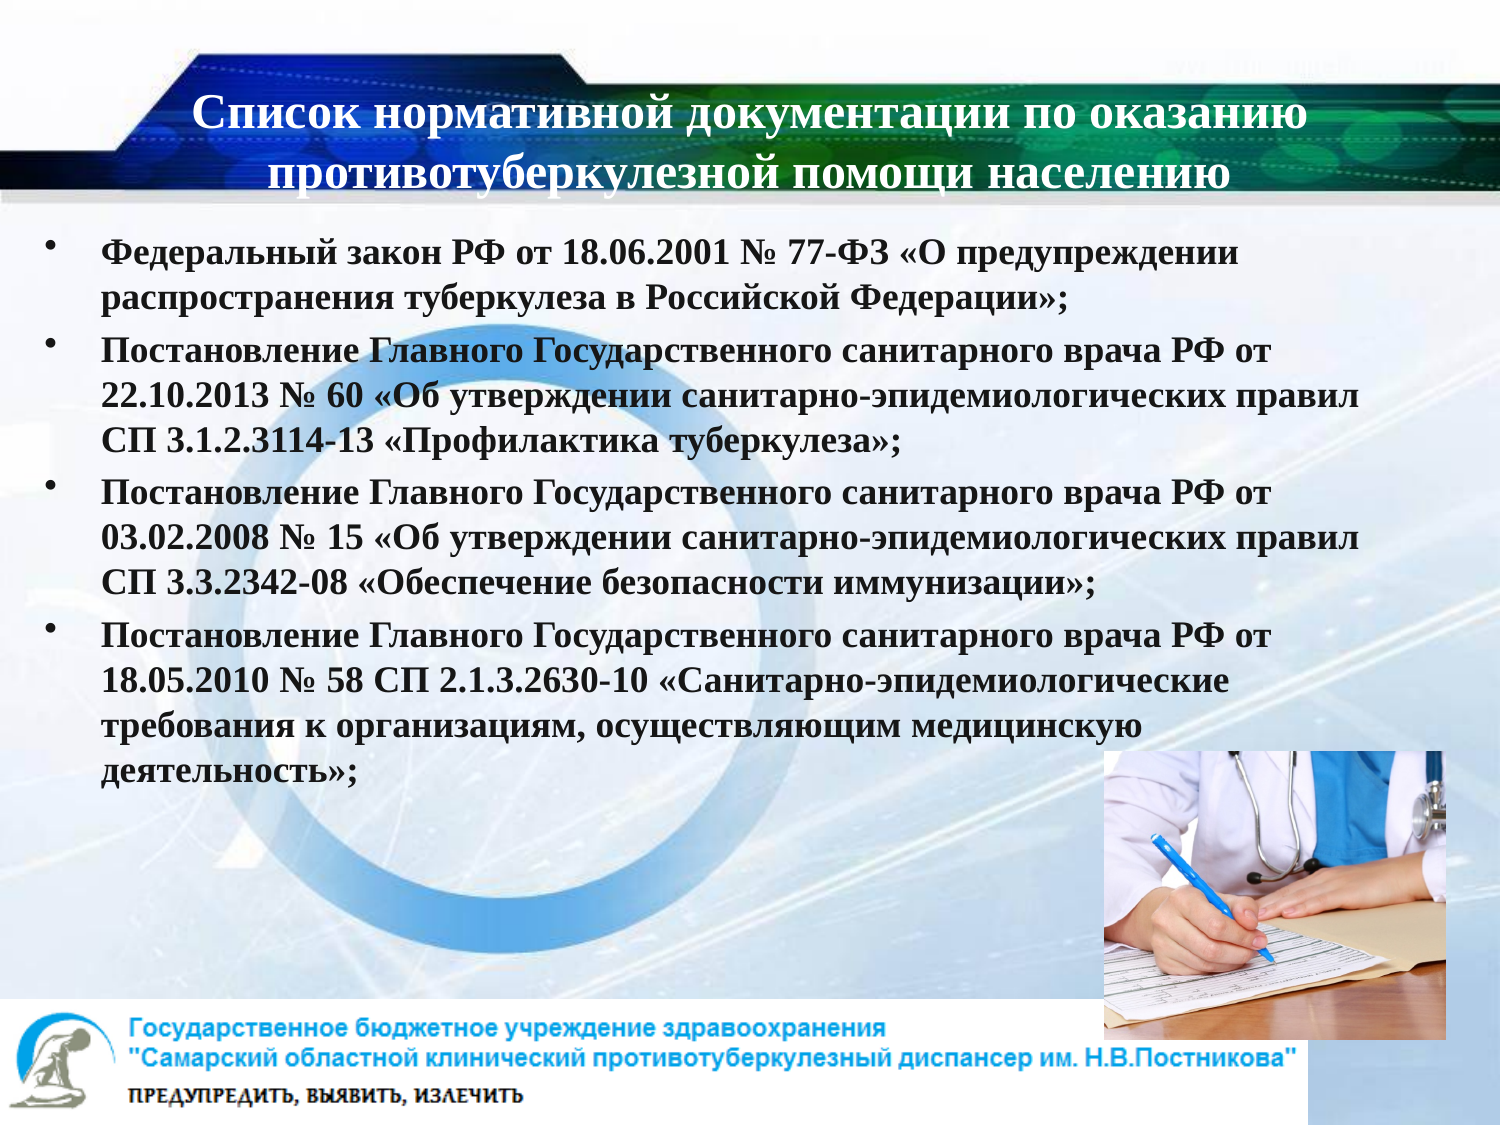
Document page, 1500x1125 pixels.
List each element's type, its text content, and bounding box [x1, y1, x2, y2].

list Федеральный закон РФ от 18.06.2001 № 77-ФЗ «О предупреждении распространения туберкулеза в Российской Федерации»; Постановление Главного Государственного санитарного врача РФ от 22.10.2013 № 60 «Об утверждении санитарно-эпидемиологических правил СП 3.1.2.3114-13 «Профилактика туберкулеза»; Постановление Главного Государственного санитарного врача РФ от 03.02.2008 № 15 «Об утверждении санитарно-эпидемиологических правил СП 3.3.2342-08 «Обеспечение безопасности иммунизации»; Постановление Главного Государственного санитарного врача РФ от 18.05.2010 № 58 СП 2.1.3.2630-10 «Санитарно-эпидемиологические требования к организациям, осуществляющим медицинскую деятельность»; [29, 219, 1380, 963]
title Список нормативной документации по оказанию противотуберкулезной помощи населению [74, 44, 1426, 233]
picture [0, 0, 1500, 1125]
